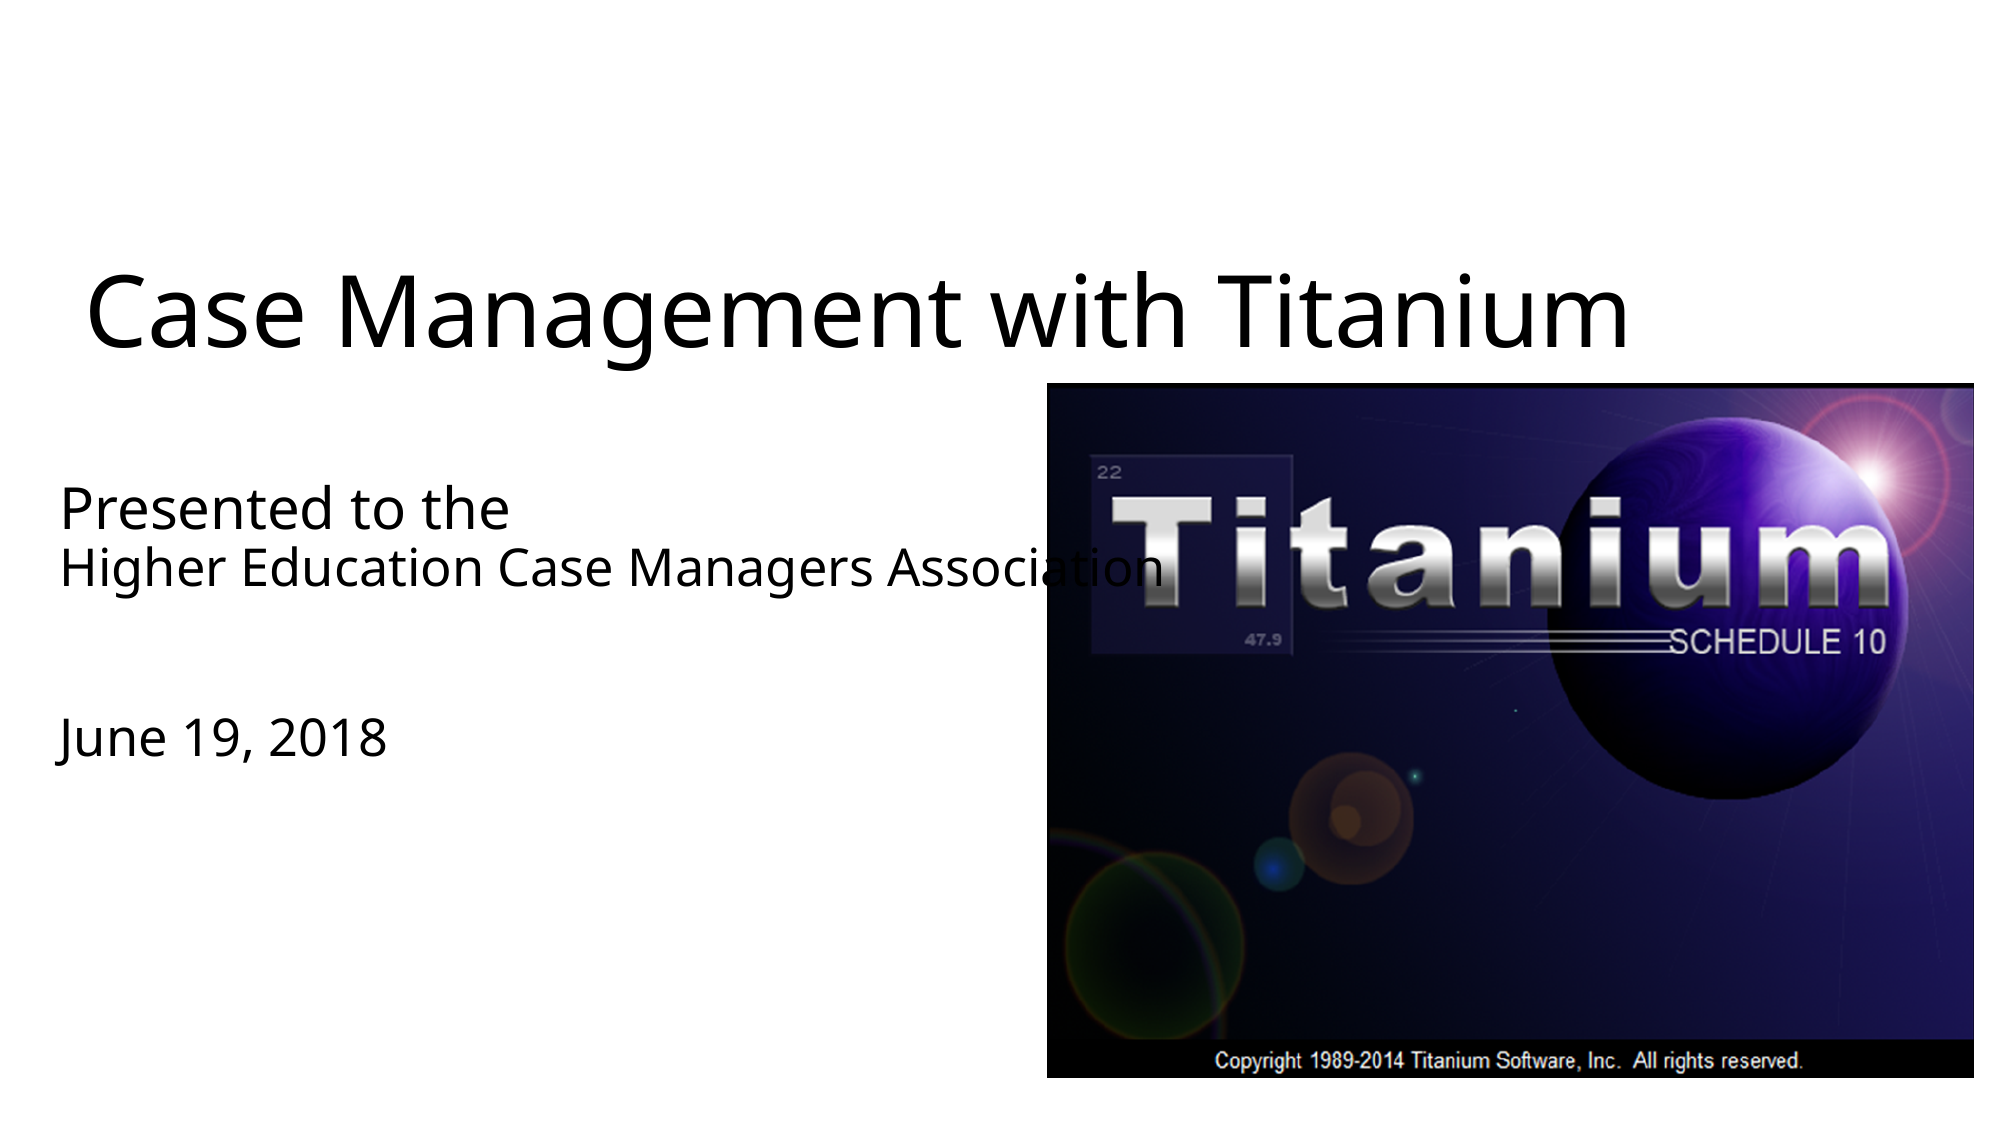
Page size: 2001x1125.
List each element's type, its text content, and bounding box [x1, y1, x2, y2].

text_box Presented to the Higher Education Case Managers Association June 19, 2018 [44, 433, 1047, 775]
title Case Management with Titanium [69, 159, 1743, 377]
picture [1047, 383, 1974, 1078]
